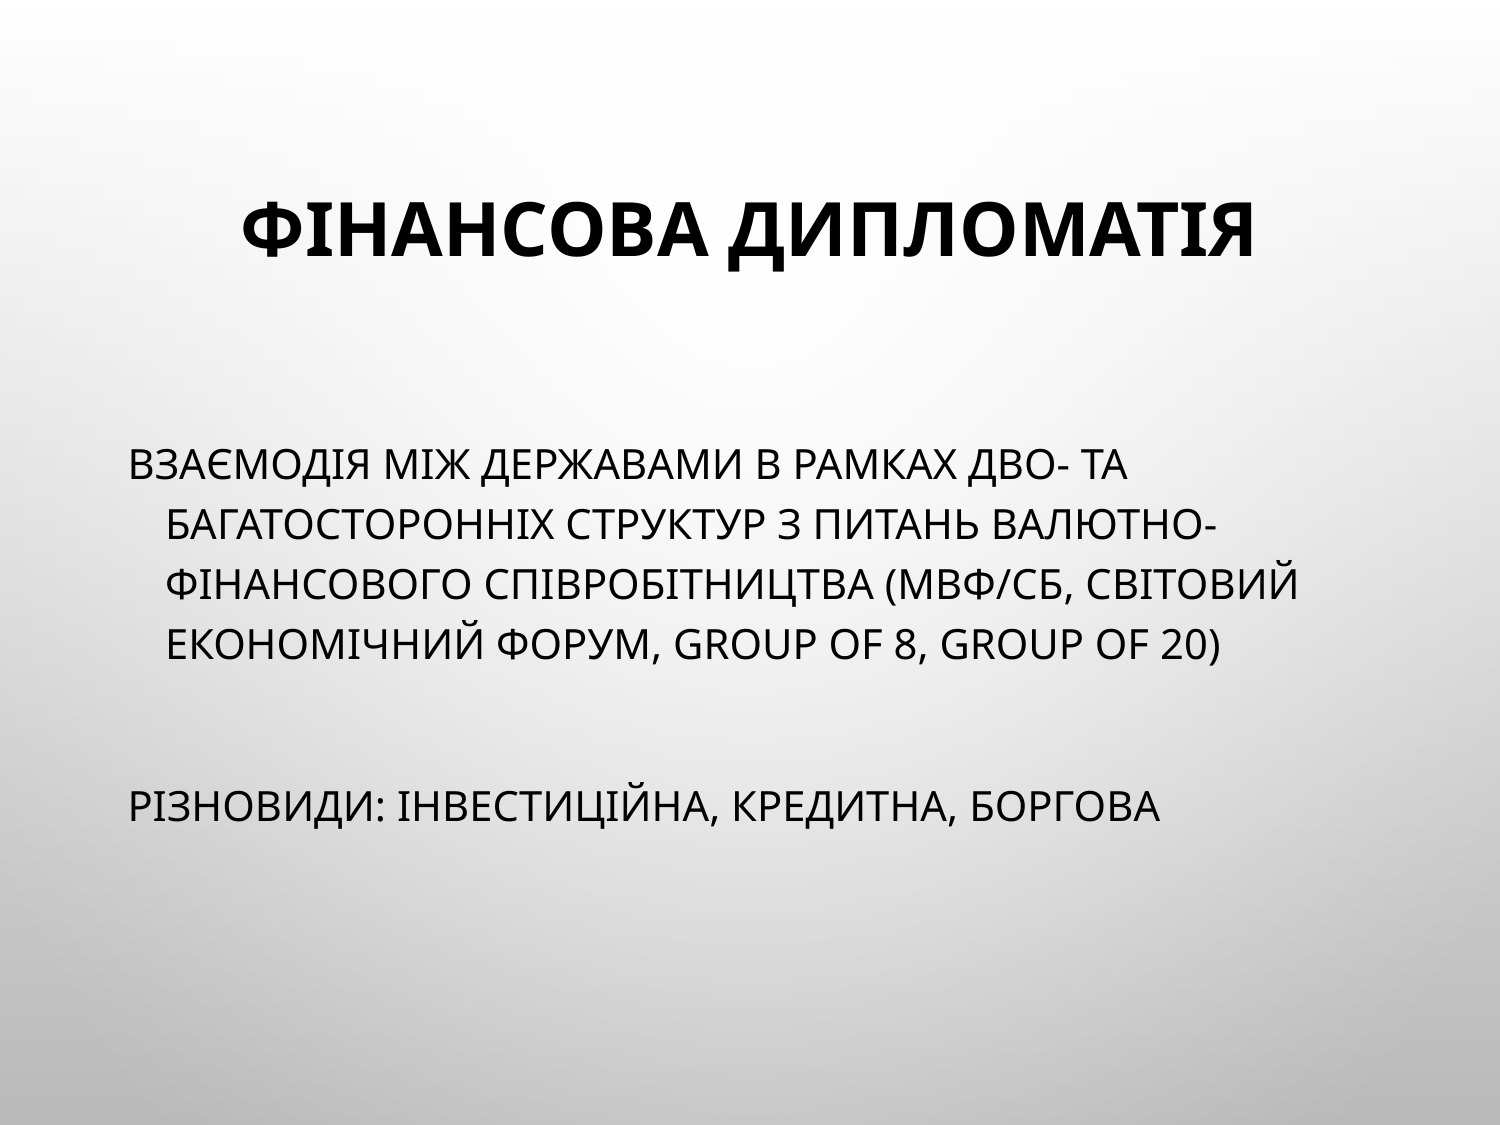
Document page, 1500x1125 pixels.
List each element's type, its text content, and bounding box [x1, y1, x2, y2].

title Фінансова дипломатія [112, 101, 1388, 364]
picture [0, 0, 1500, 1125]
list Взаємодія між державами в рамках дво- та багатосторонніх структур з питань валютно-фінансового співробітництва (МВФ/СБ, Світовий економічний форум, Group of 8, Group of 20) Різновиди: інвестиційна, кредитна, боргова [112, 388, 1388, 950]
